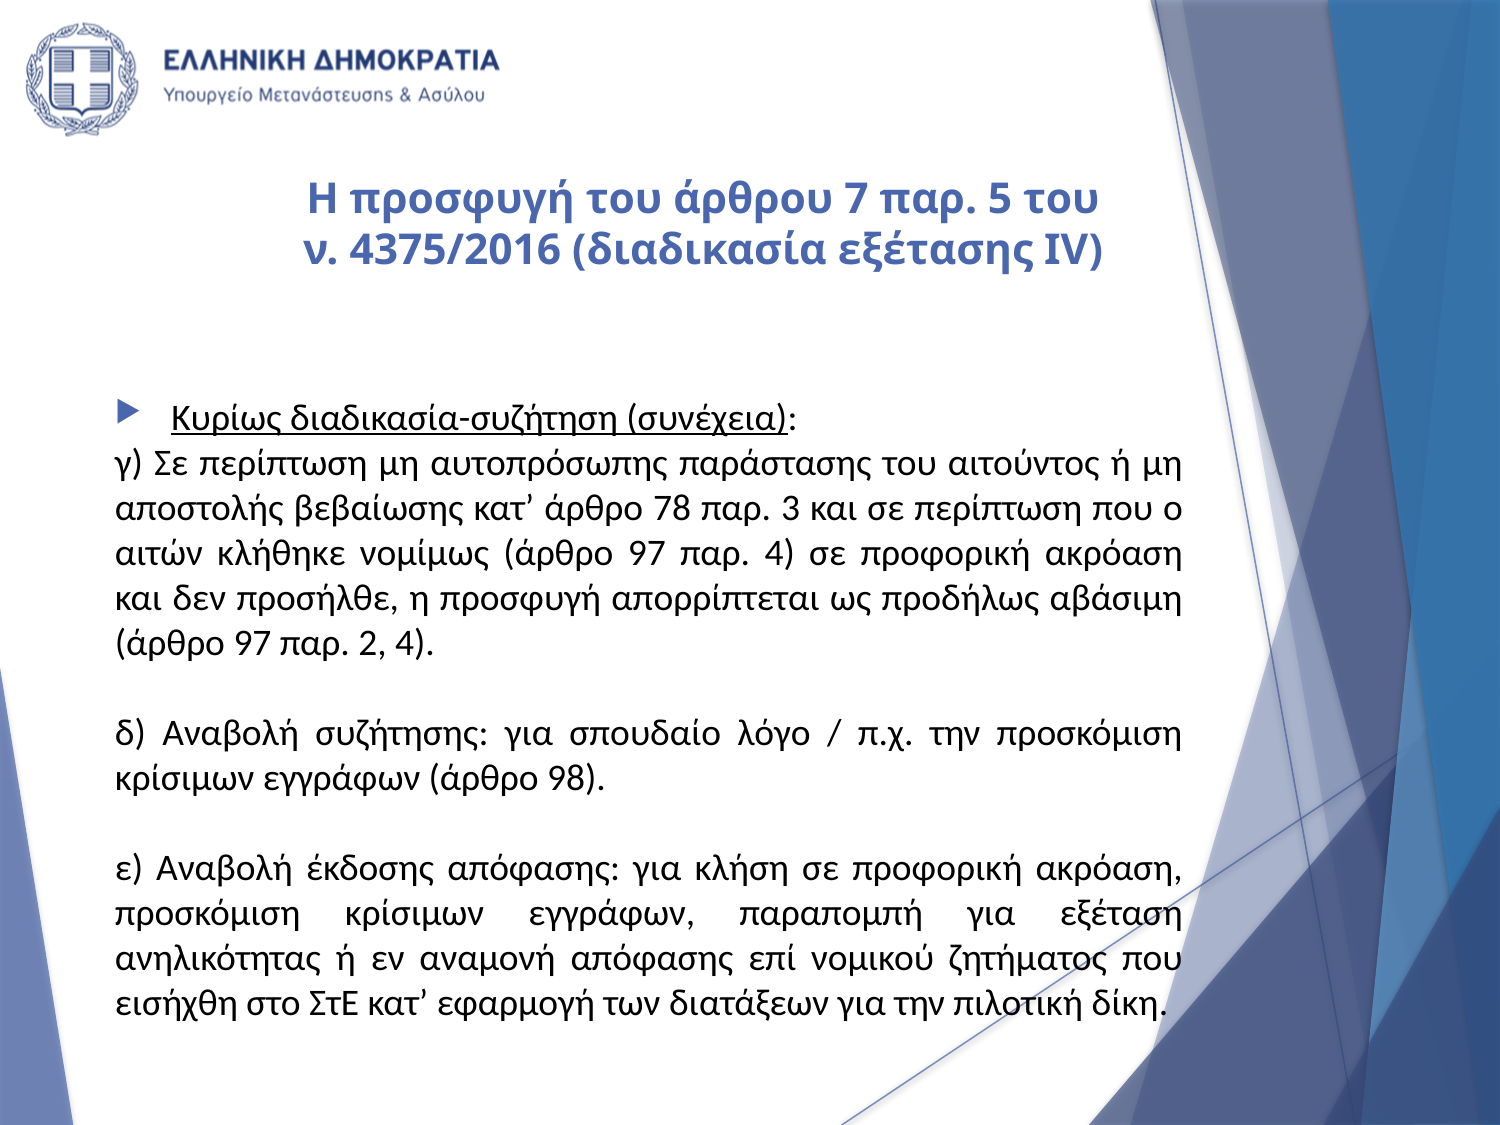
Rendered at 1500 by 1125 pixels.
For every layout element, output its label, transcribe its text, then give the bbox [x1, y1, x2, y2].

picture [0, 1, 526, 157]
title Η προσφυγή του άρθρου 7 παρ. 5 του ν. 4375/2016 (διαδικασία εξέτασης ΙV) [223, 163, 1194, 331]
list Κυρίως διαδικασία-συζήτηση (συνέχεια): γ) Σε περίπτωση μη αυτοπρόσωπης παράστασης του αιτούντος ή μη αποστολής βεβαίωσης κατ’ άρθρο 78 παρ. 3 και σε περίπτωση που ο αιτών κλήθηκε νομίμως (άρθρο 97 παρ. 4) σε προφορική ακρόαση και δεν προσήλθε, η προσφυγή απορρίπτεται ως προδήλως αβάσιμη (άρθρο 97 παρ. 2, 4). δ) Αναβολή συζήτησης: για σπουδαίο λόγο / π.χ. την προσκόμιση κρίσιμων εγγράφων (άρθρο 98). ε) Αναβολή έκδοσης απόφασης: για κλήση σε προφορική ακρόαση, προσκόμιση κρίσιμων εγγράφων, παραπομπή για εξέταση ανηλικότητας ή εν αναμονή απόφασης επί νομικού ζητήματος που εισήχθη στο ΣτΕ κατ’ εφαρμογή των διατάξεων για την πιλοτική δίκη. [99, 385, 1199, 1071]
